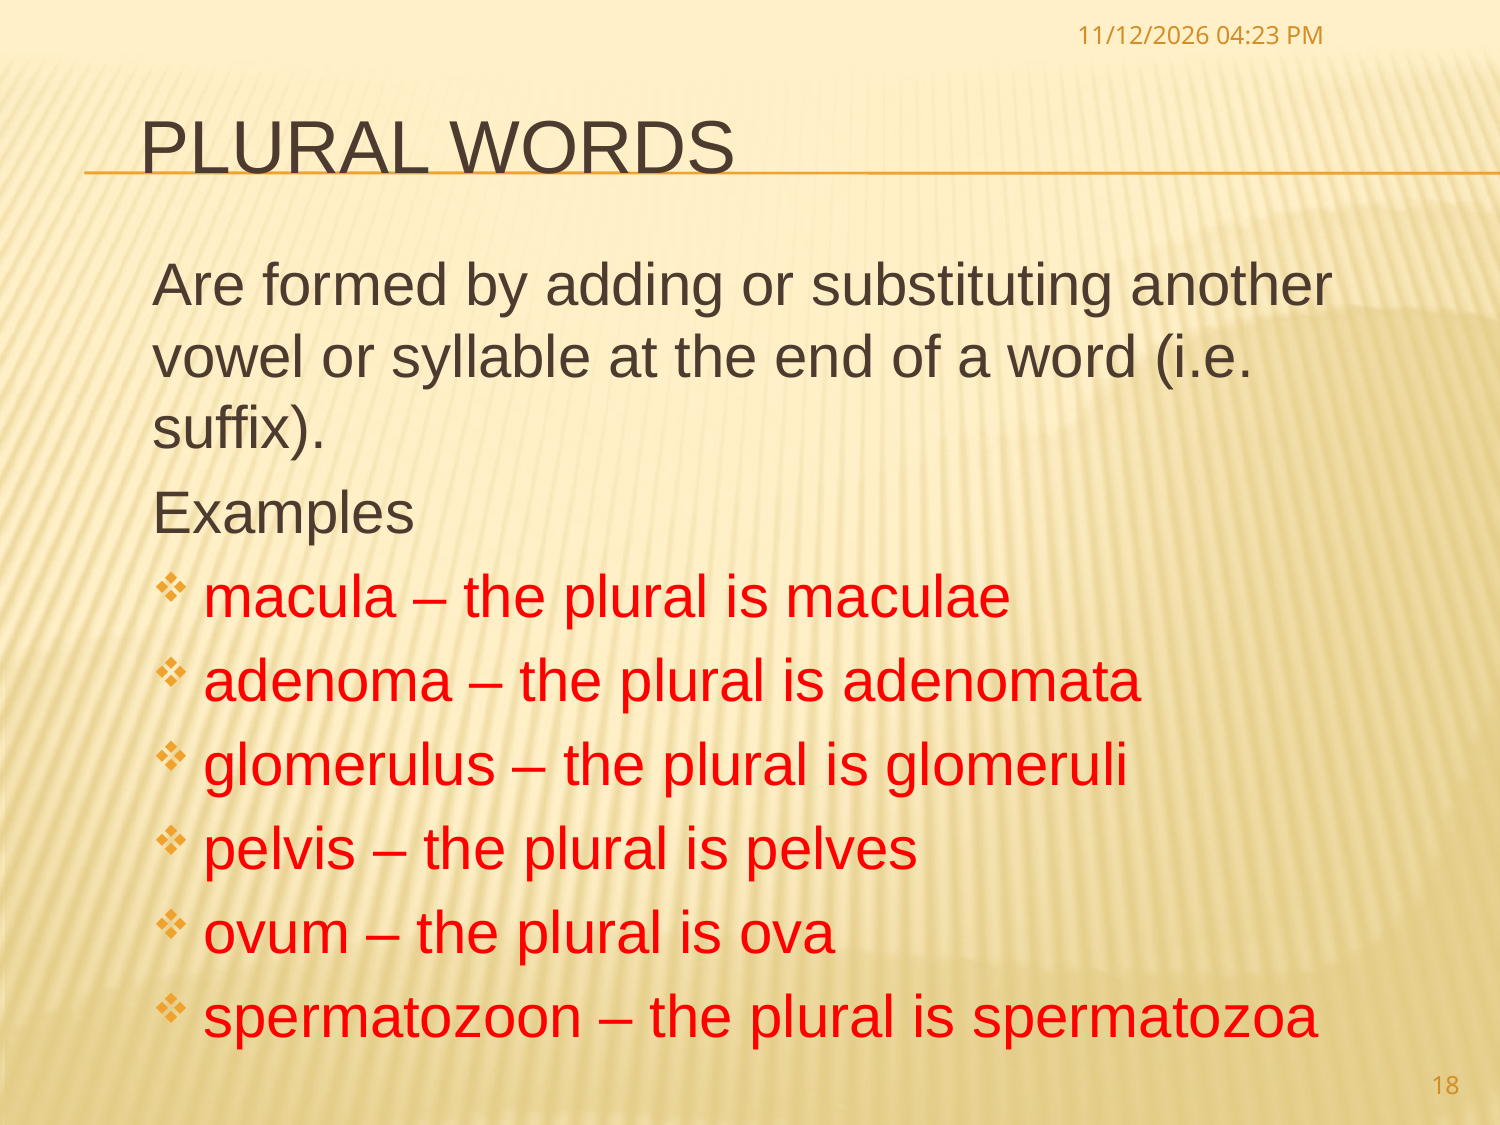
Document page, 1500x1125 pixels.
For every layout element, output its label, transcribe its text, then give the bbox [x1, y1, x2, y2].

slide_number 18 [1350, 1061, 1475, 1103]
slide_number 30 أيلول، 18 [1062, 12, 1475, 60]
list Are formed by adding or substituting another vowel or syllable at the end of a word (i.e. suffix). Examples macula – the plural is maculae adenoma – the plural is adenomata glomerulus – the plural is glomeruli pelvis – the plural is pelves ovum – the plural is ova spermatozoon – the plural is spermatozoa [137, 237, 1424, 1063]
title Plural words [125, 75, 774, 213]
